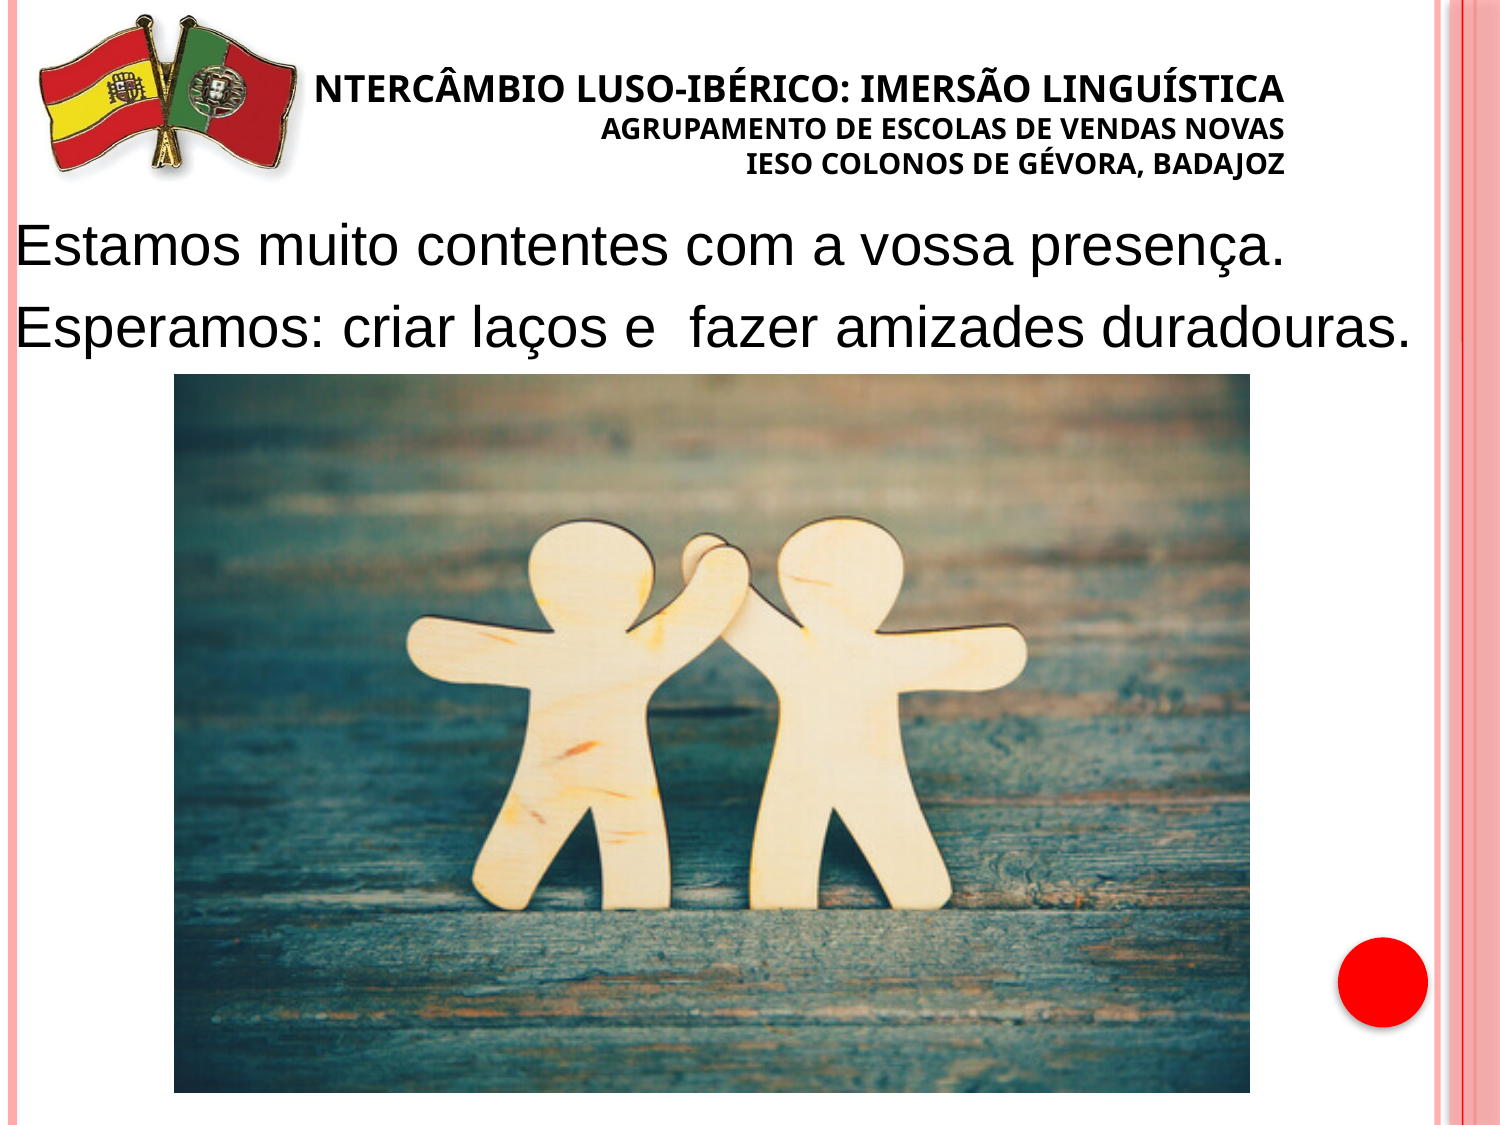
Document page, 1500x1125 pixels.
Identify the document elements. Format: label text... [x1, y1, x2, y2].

list Estamos muito contentes com a vossa presença. Esperamos: criar laços e fazer amizades duradouras. [0, 200, 1500, 1062]
picture [174, 374, 1251, 1094]
title Intercâmbio Luso-ibérico: Imersão Linguística AGRUPAMENTO DE ESCOLAS DE VENDAS NOVAS IESO COLONOS DE GÉVORA, BADAJOZ [318, 45, 1300, 188]
picture [24, 0, 313, 188]
